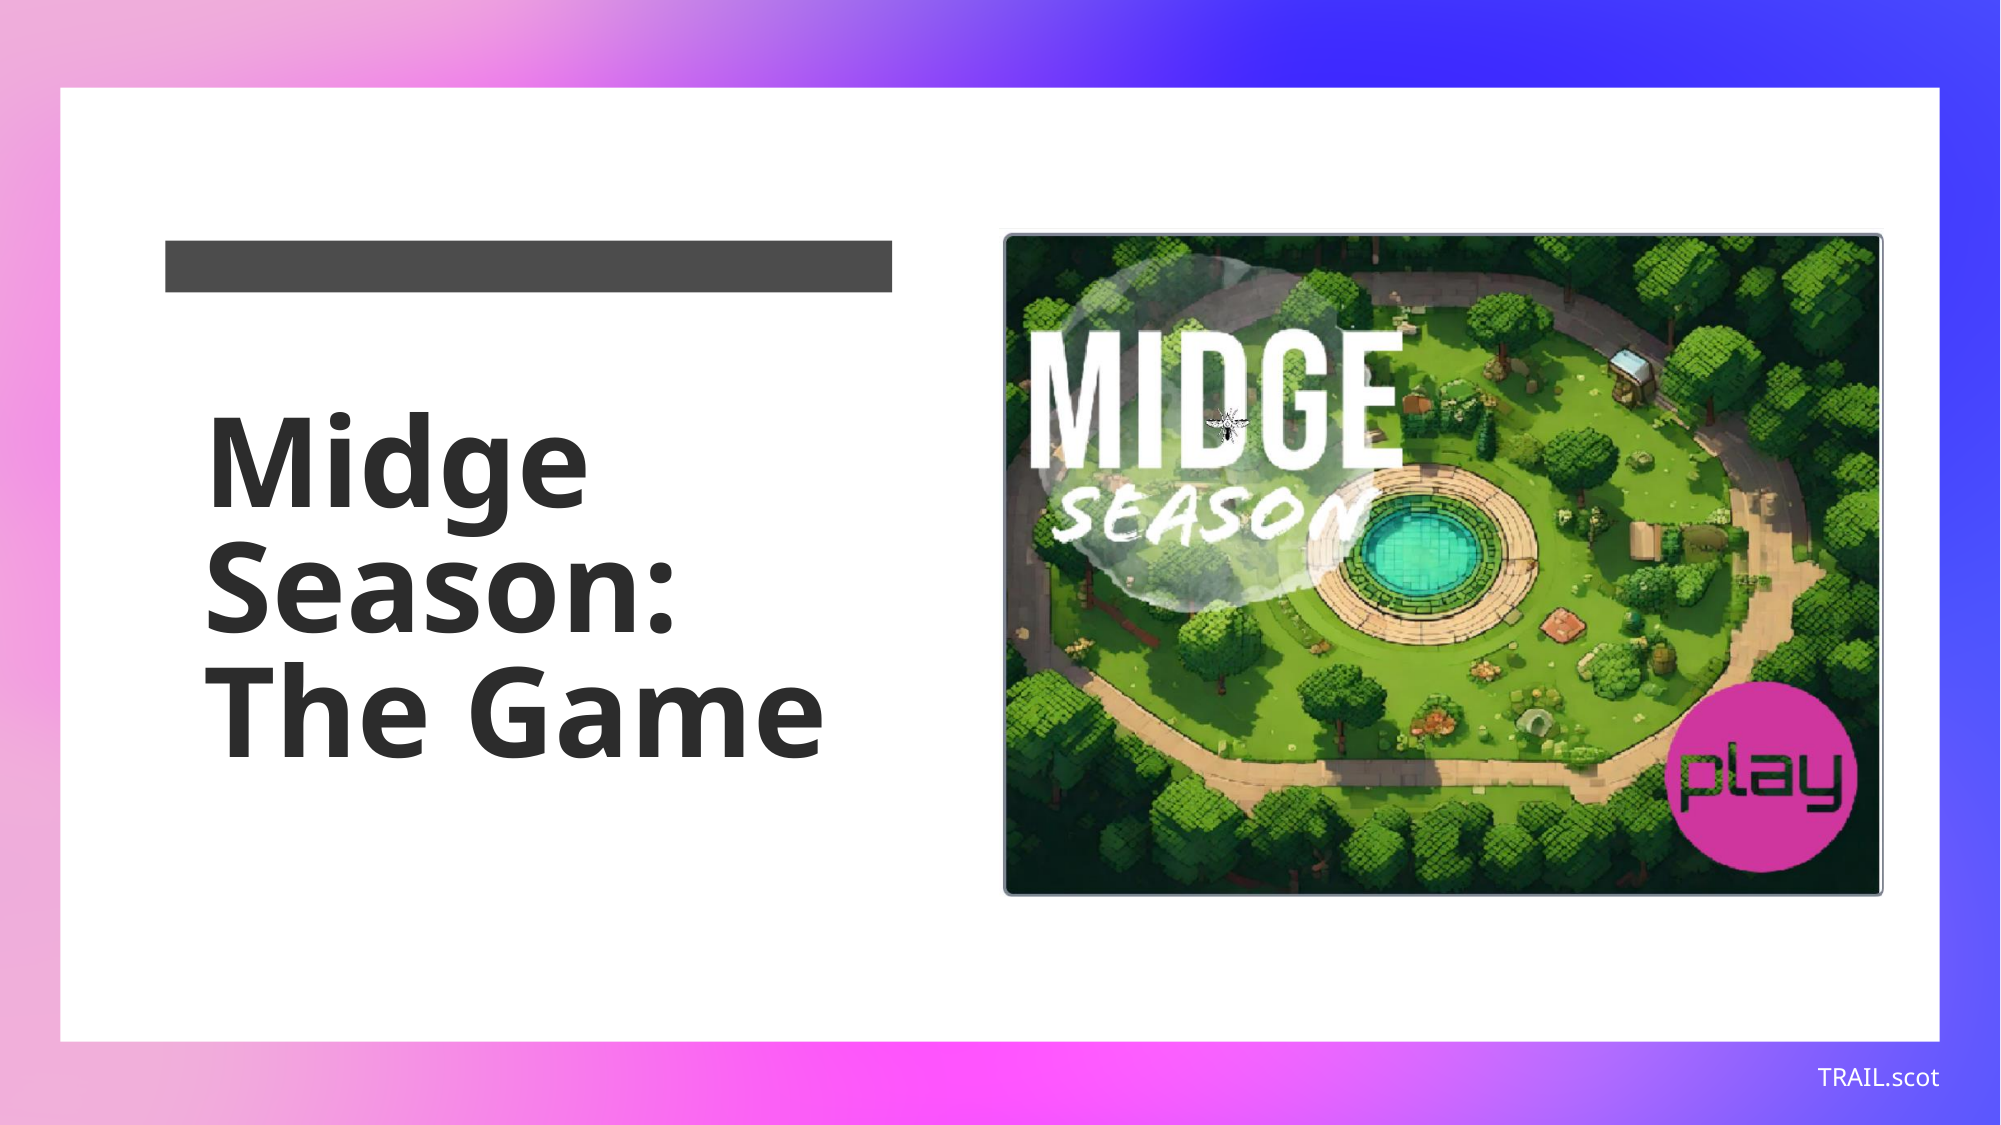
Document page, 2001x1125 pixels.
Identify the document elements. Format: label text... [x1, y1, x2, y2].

text_box Midge Season: The Game [188, 400, 962, 790]
text_box TRAIL.scot [1585, 1053, 1955, 1099]
picture [0, 0, 2001, 1125]
